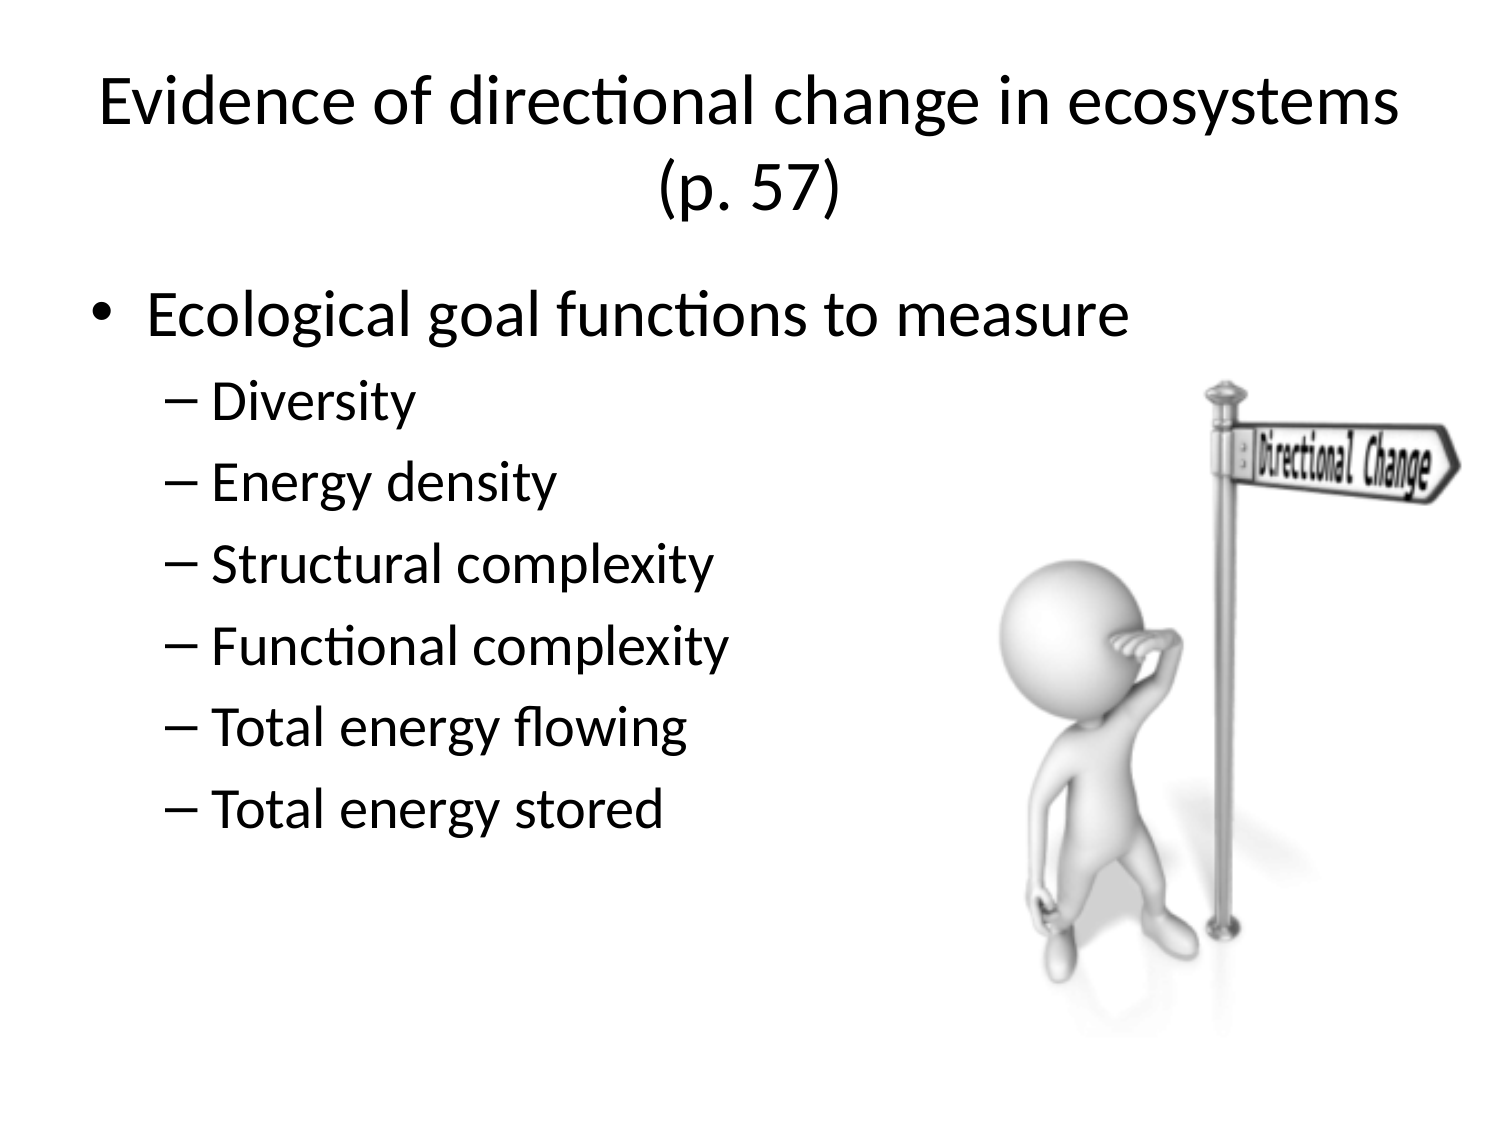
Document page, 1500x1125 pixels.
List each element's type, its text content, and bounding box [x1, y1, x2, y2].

title Evidence of directional change in ecosystems (p. 57) [75, 45, 1425, 233]
list Ecological goal functions to measure Diversity Energy density Structural complexity Functional complexity Total energy flowing Total energy stored [75, 262, 1425, 1005]
picture [962, 377, 1476, 1073]
